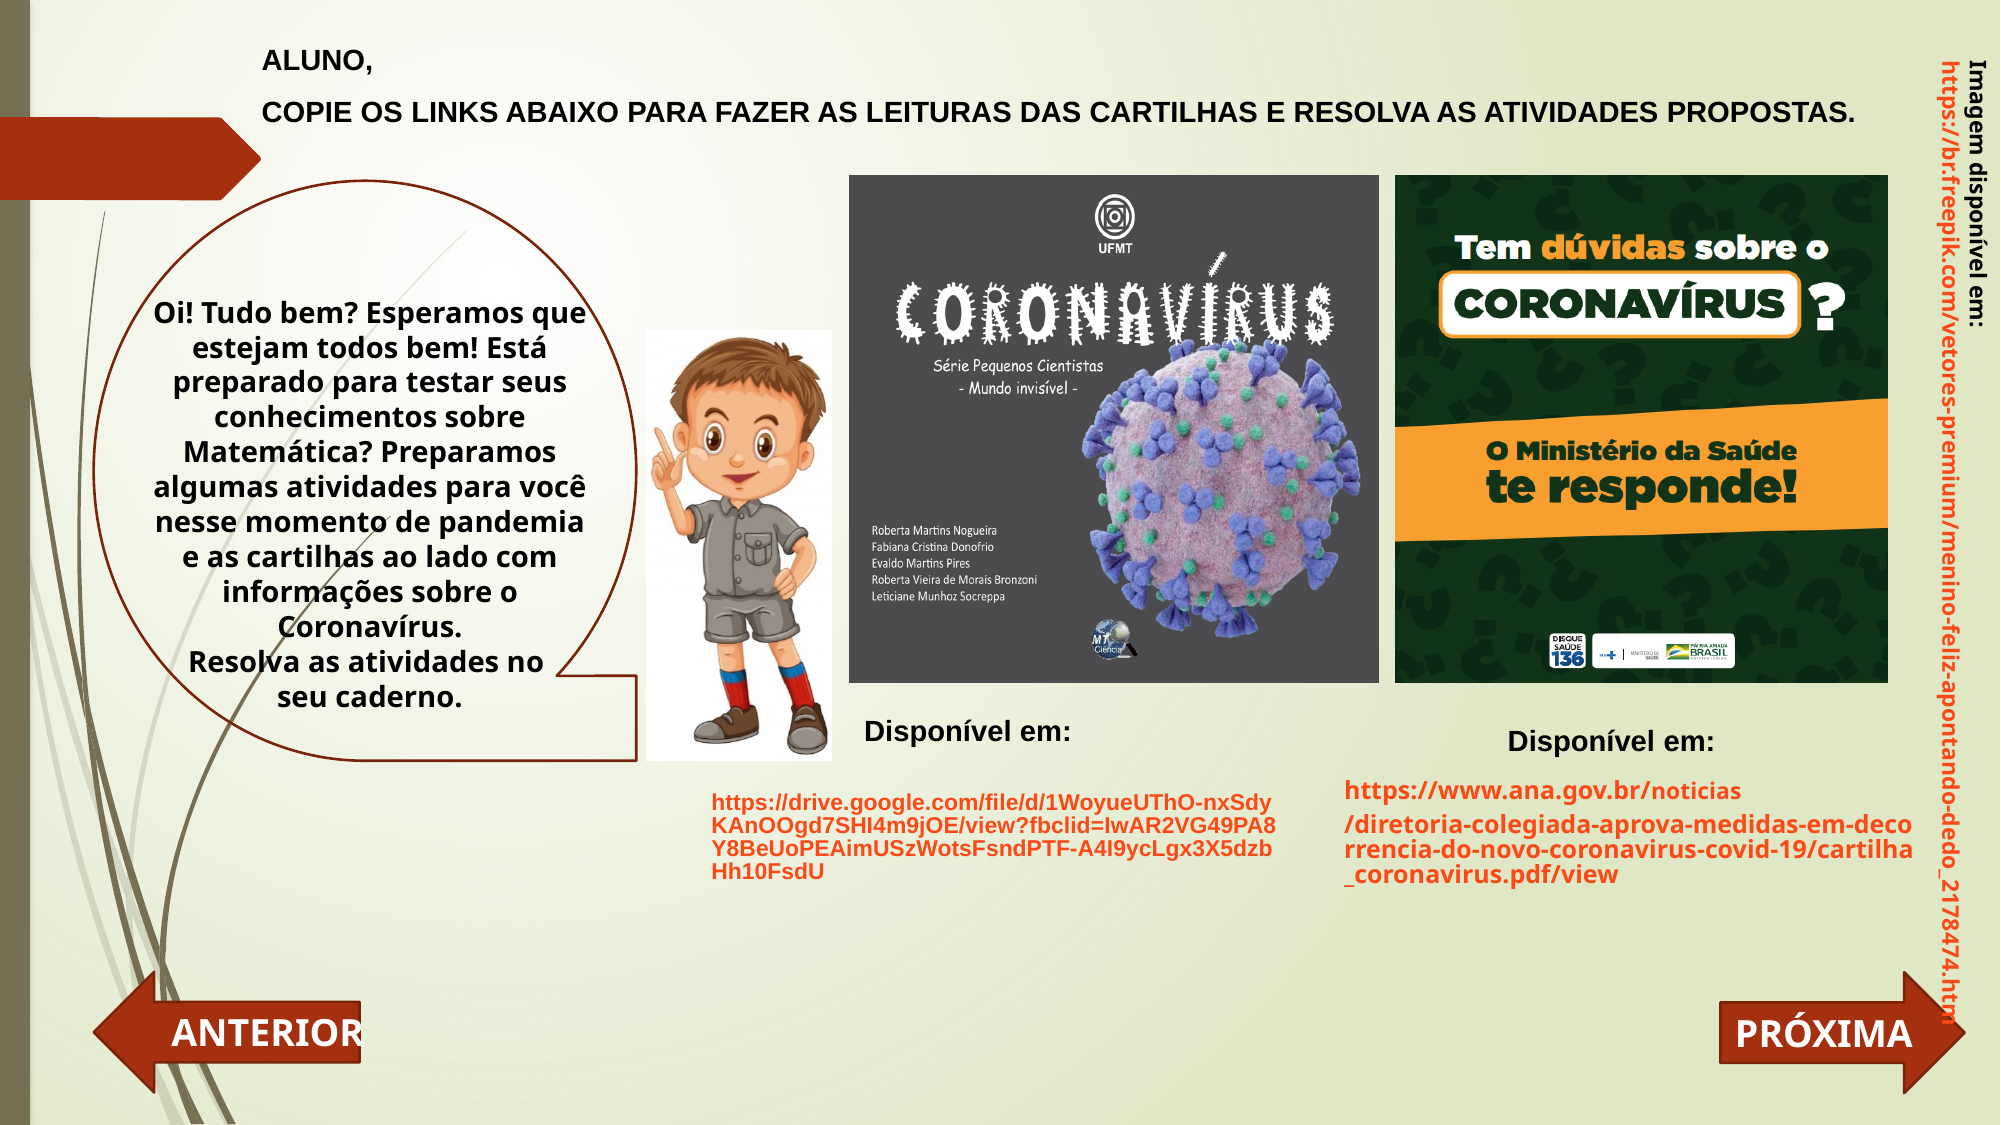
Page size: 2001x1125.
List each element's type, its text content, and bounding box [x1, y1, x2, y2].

text_box ANTERIOR [156, 1001, 401, 1068]
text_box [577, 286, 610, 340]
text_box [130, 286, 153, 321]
text_box Disponível em: [1492, 712, 1738, 765]
picture [1395, 175, 1889, 684]
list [848, 175, 1379, 684]
text_box Imagem disponível em: https://br.freepik.com/vetores-premium/menino-feliz-apontando-dedo_2178474.htm [1926, 45, 2000, 1046]
text_box Disponível em: [849, 702, 1088, 755]
picture [646, 330, 832, 761]
text_box [92, 970, 360, 1094]
text_box https://www.ana.gov.br/noticias/diretoria-colegiada-aprova-medidas-em-decorrencia-do-novo-coronavirus-covid-19/cartilha_coronavirus.pdf/view [1329, 766, 1936, 850]
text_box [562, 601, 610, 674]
text_box ALUNO, COPIE OS LINKS ABAIXO PARA FAZER AS LEITURAS DAS CARTILHAS E RESOLVA AS ATIVIDADES PROPOSTAS. [246, 31, 1888, 136]
text_box https://drive.google.com/file/d/1WoyueUThO-nxSdyKAnOOgd7SHI4m9jOE/view?fbclid=IwAR2VG49PA8Y8BeUoPEAimUSzWotsFsndPTF-A4I9ycLgx3X5dzbHh10FsdU [696, 780, 1304, 823]
text_box PRÓXIMA [1719, 971, 1954, 1095]
text_box [92, 179, 638, 763]
text_box Oi! Tudo bem? Esperamos que estejam todos bem! Está preparado para testar seus conhecimentos sobre Matemática? Preparamos algumas atividades para você nesse momento de pandemia e as cartilhas ao lado com informações sobre o Coronavírus. Resolva as atividades no seu caderno. [130, 621, 223, 721]
